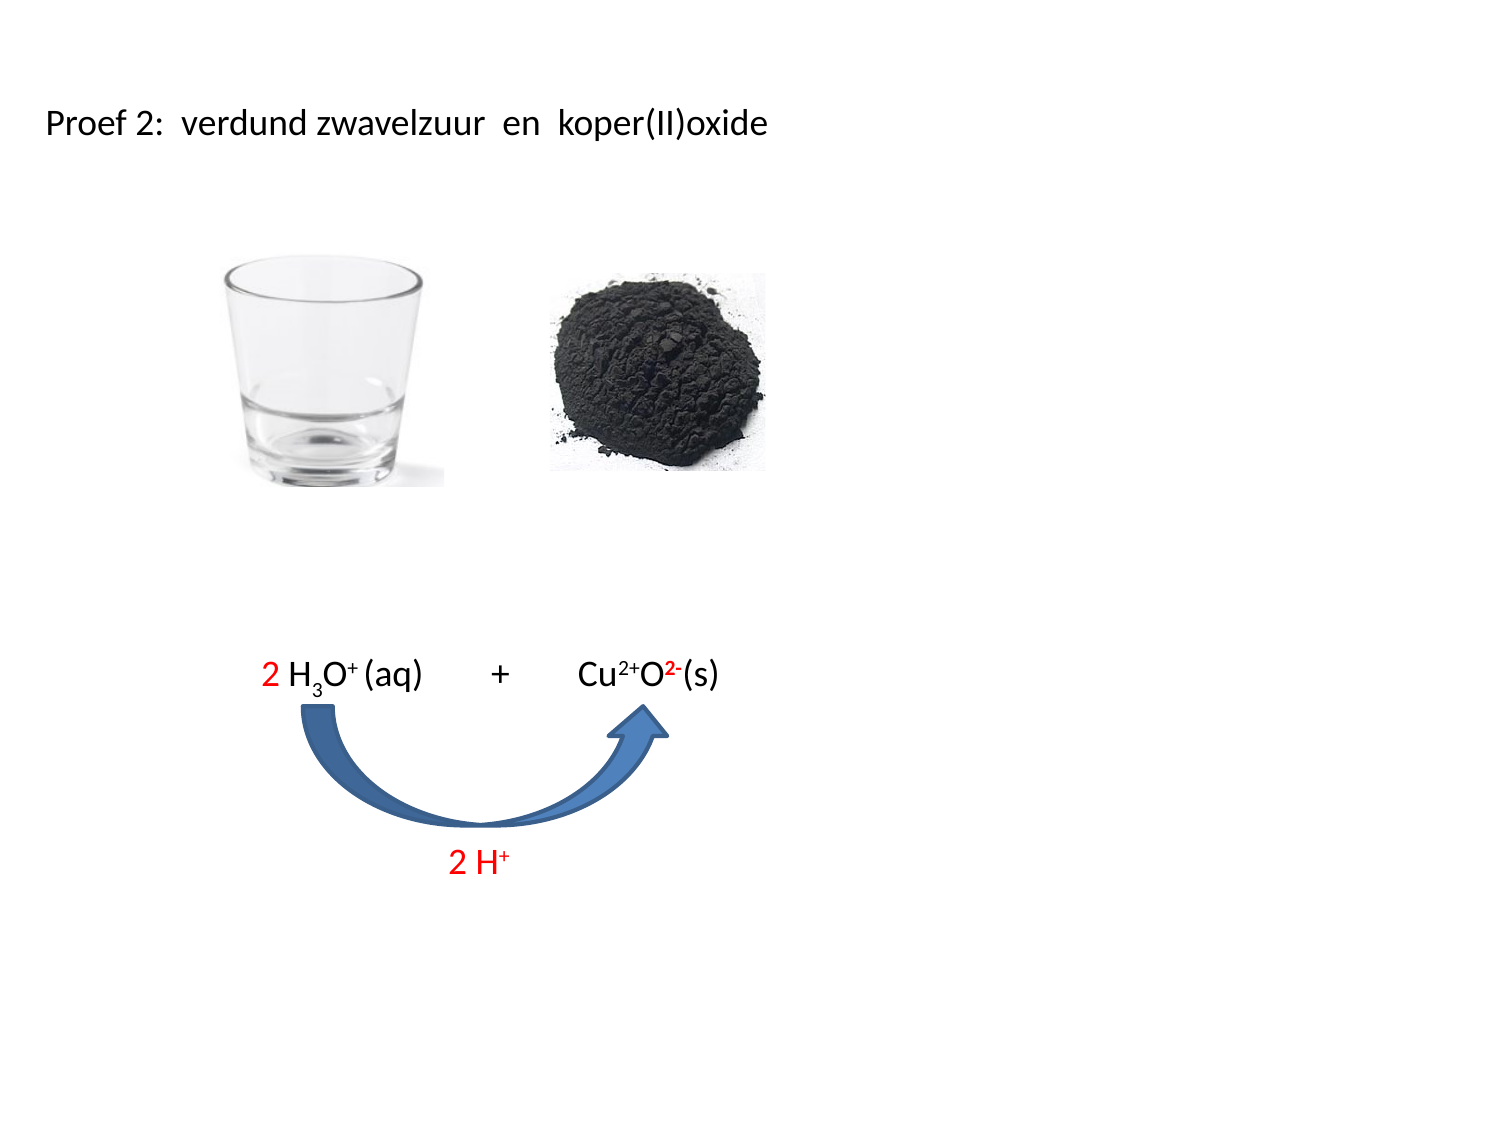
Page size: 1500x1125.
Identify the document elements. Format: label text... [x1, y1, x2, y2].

text_box 2 H3O+ (aq) + Cu2+O2-(s)  2 H2O + H2O + Cu2+ blauw 2 H+ [152, 641, 1500, 890]
text_box [302, 706, 668, 826]
picture [190, 252, 445, 487]
text_box Proef 2: verdund zwavelzuur en koper(II)oxide [30, 90, 1500, 286]
picture [549, 273, 766, 471]
